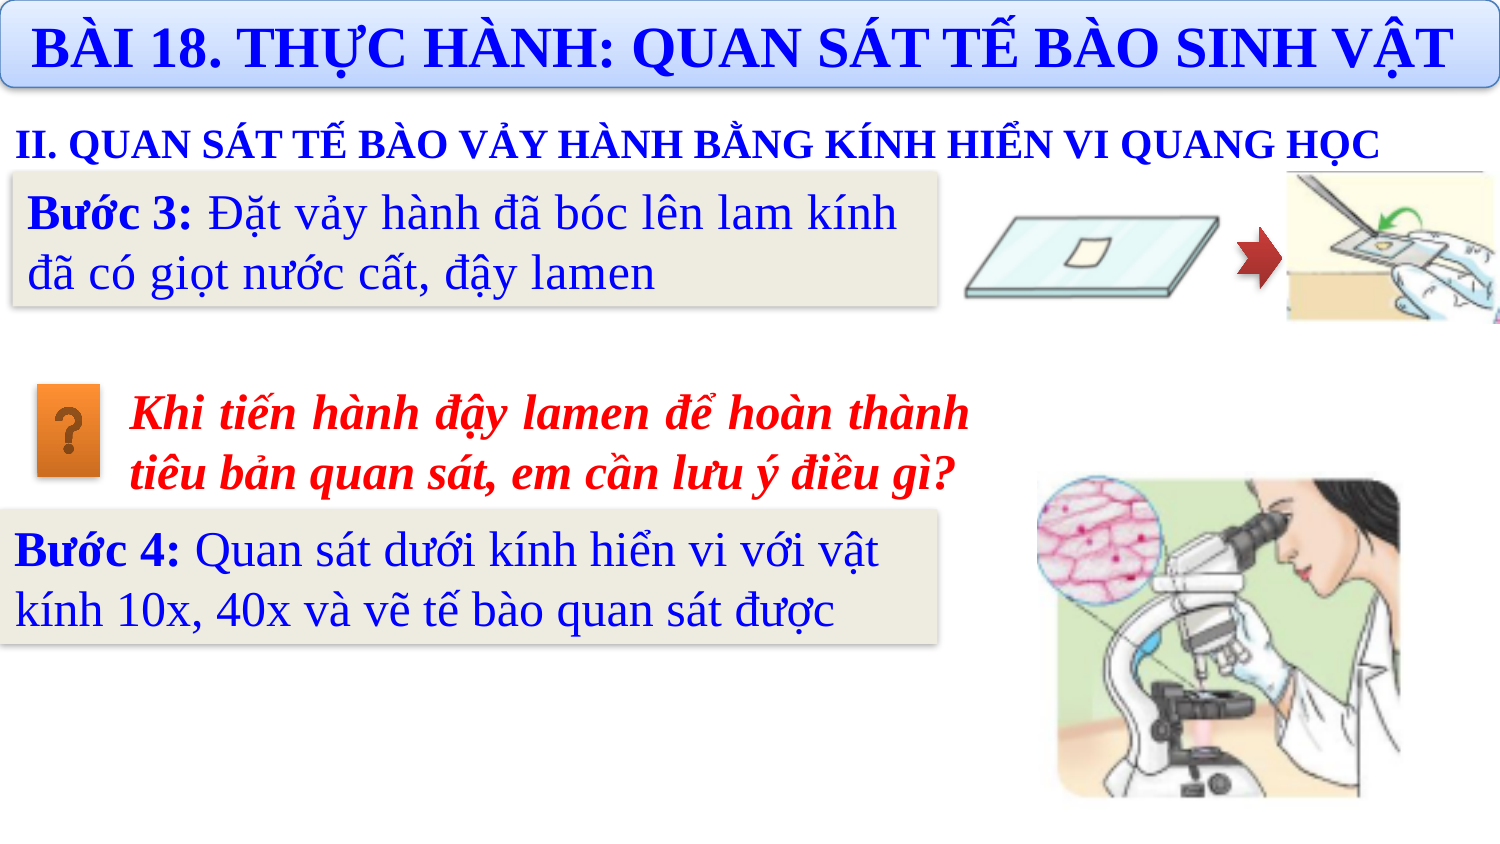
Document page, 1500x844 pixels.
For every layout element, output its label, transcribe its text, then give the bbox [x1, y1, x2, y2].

text_box Bước 4: Quan sát dưới kính hiển vi với vật kính 10x, 40x và vẽ tế bào quan sát được [0, 509, 938, 644]
text_box [37, 384, 100, 477]
text_box Bước 3: Đặt vảy hành đã bóc lên lam kính đã có giọt nước cất, đậy lamen [12, 175, 938, 307]
picture [1037, 471, 1426, 809]
text_box [1251, 227, 1275, 290]
text_box BÀI 18. THỰC HÀNH: QUAN SÁT TẾ BÀO SINH VẬT [0, 0, 1500, 89]
text_box Khi tiến hành đậy lamen để hoàn thành tiêu bản quan sát, em cần lưu ý điều gì? [112, 371, 986, 507]
text_box II. QUAN SÁT TẾ BÀO VẢY HÀNH BẰNG KÍNH HIỂN VI QUANG HỌC [0, 109, 1475, 175]
picture [949, 172, 1248, 325]
picture [1280, 171, 1500, 325]
